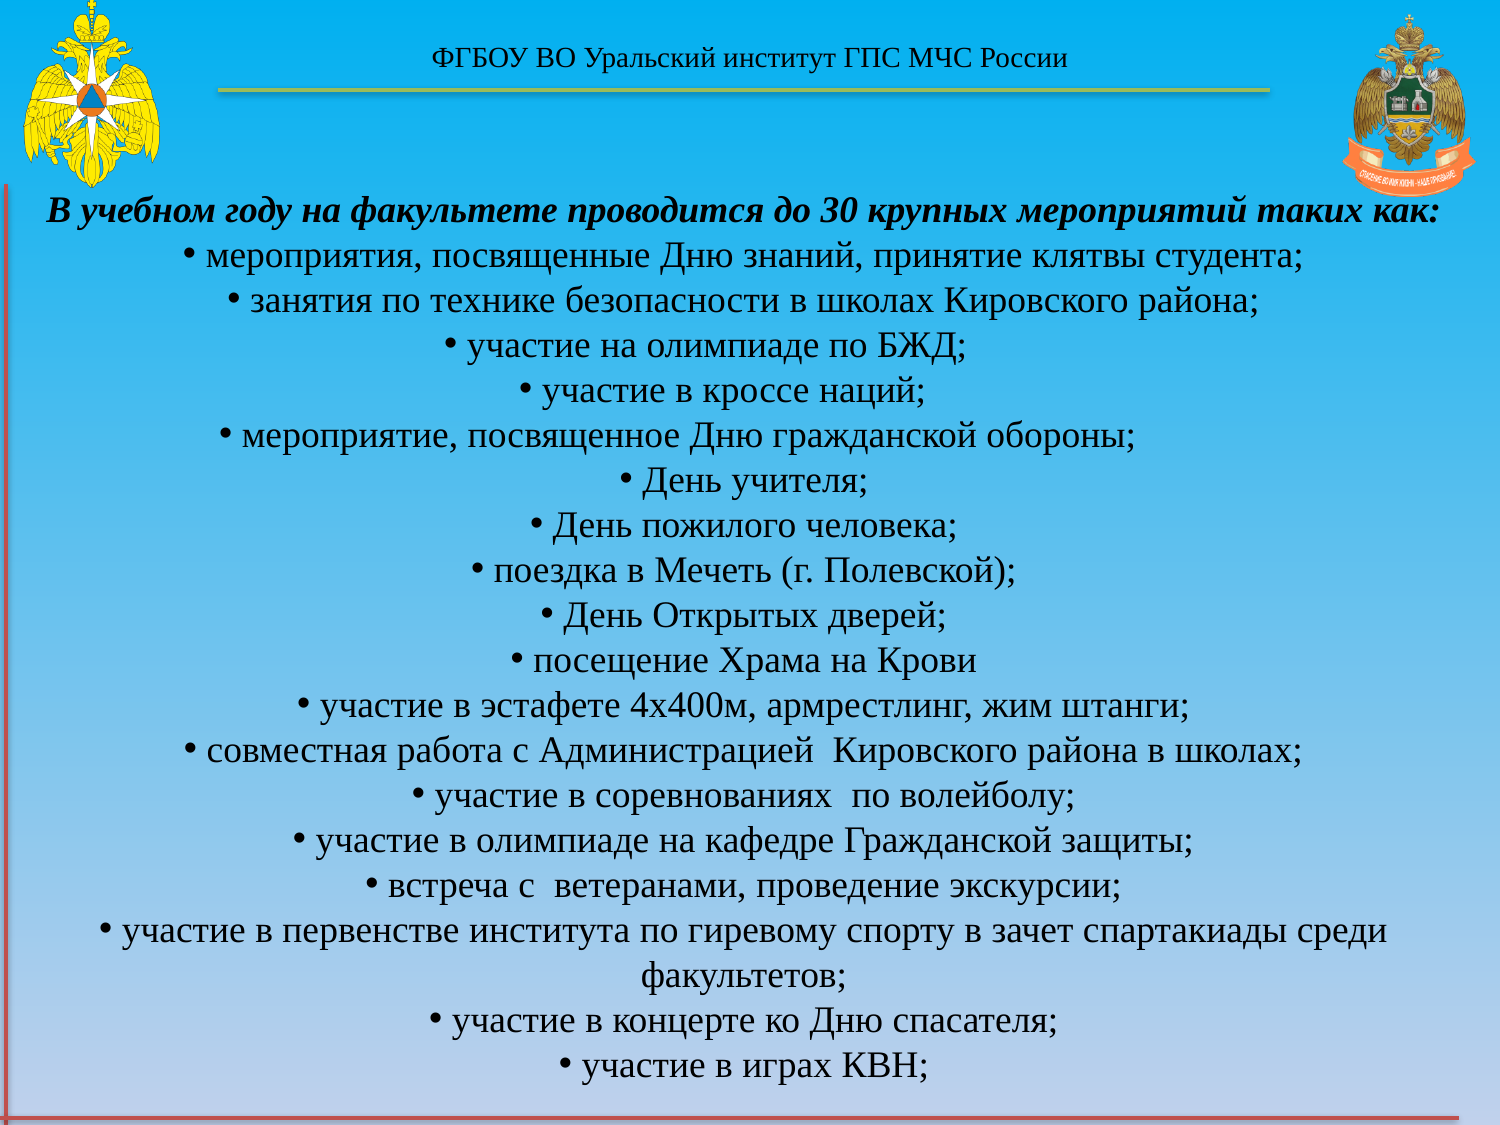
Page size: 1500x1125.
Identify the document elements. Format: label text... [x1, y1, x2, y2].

text_box В учебном году на факультете проводится до 30 крупных мероприятий таких как: мероприятия, посвященные Дню знаний, принятие клятвы студента; занятия по технике безопасности в школах Кировского района; участие на олимпиаде по БЖД; участие в кроссе наций; мероприятие, посвященное Дню гражданской обороны; День учителя; День пожилого человека; поездка в Мечеть (г. Полевской); День Открытых дверей; посещение Храма на Крови участие в эстафете 4х400м, армрестлинг, жим штанги; совместная работа с Администрацией Кировского района в школах; участие в соревнованиях по волейболу; участие в олимпиаде на кафедре Гражданской защиты; встреча с ветеранами, проведение экскурсии; участие в первенстве института по гиревому спорту в зачет спартакиады среди факультетов; участие в концерте ко Дню спасателя; участие в играх КВН; [29, 177, 1459, 1093]
text_box ФГБОУ ВО Уральский институт ГПС МЧС России [171, 30, 1329, 81]
picture [1339, 15, 1477, 197]
picture [88, 0, 95, 21]
picture [22, 38, 160, 189]
picture [74, 15, 109, 42]
